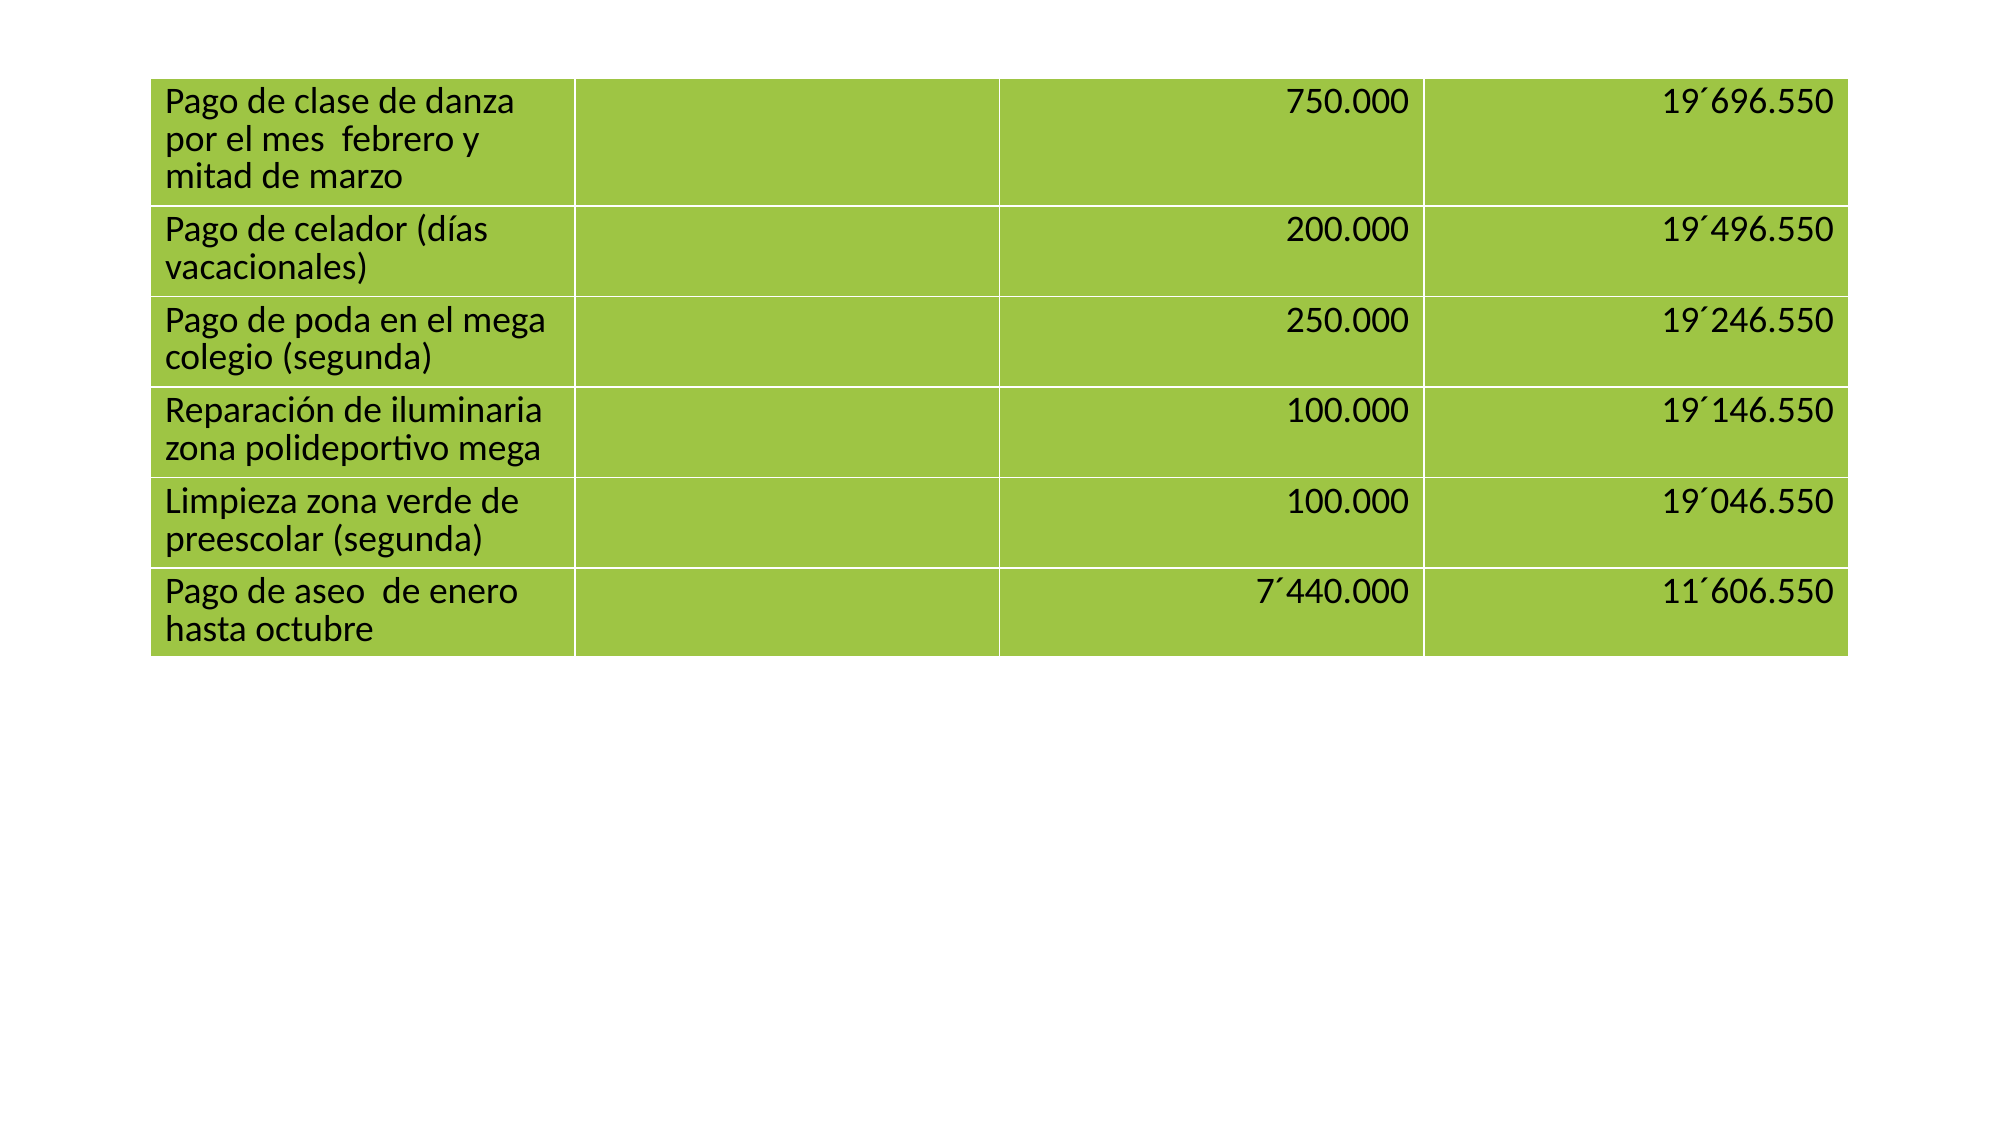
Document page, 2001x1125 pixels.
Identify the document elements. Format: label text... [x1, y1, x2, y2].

table_cell 100.000 [1000, 478, 1423, 567]
table_header 19´696.550 [1425, 79, 1848, 205]
table_cell Limpieza zona verde de preescolar (segunda) [151, 478, 574, 567]
table_header [576, 79, 999, 205]
table_cell Pago de celador (días vacacionales) [151, 207, 574, 296]
table_cell [576, 478, 999, 567]
table_cell Reparación de iluminaria zona polideportivo mega [151, 388, 574, 477]
table_cell 19´496.550 [1425, 207, 1848, 296]
table_cell [576, 207, 999, 296]
table_cell [576, 569, 999, 656]
table_cell Pago de poda en el mega colegio (segunda) [151, 297, 574, 386]
table_cell 100.000 [1000, 388, 1423, 477]
table_header 750.000 [1000, 79, 1423, 205]
table_cell [576, 388, 999, 477]
table_cell Pago de aseo de enero hasta octubre [151, 569, 574, 656]
table_header Pago de clase de danza por el mes febrero y mitad de marzo [151, 79, 574, 205]
table_cell 11´606.550 [1425, 569, 1848, 656]
table_cell 200.000 [1000, 207, 1423, 296]
table_cell 19´046.550 [1425, 478, 1848, 567]
table_cell 19´146.550 [1425, 388, 1848, 477]
table_cell [576, 297, 999, 386]
table_cell 7´440.000 [1000, 569, 1423, 656]
table_cell 250.000 [1000, 297, 1423, 386]
table_cell 19´246.550 [1425, 297, 1848, 386]
